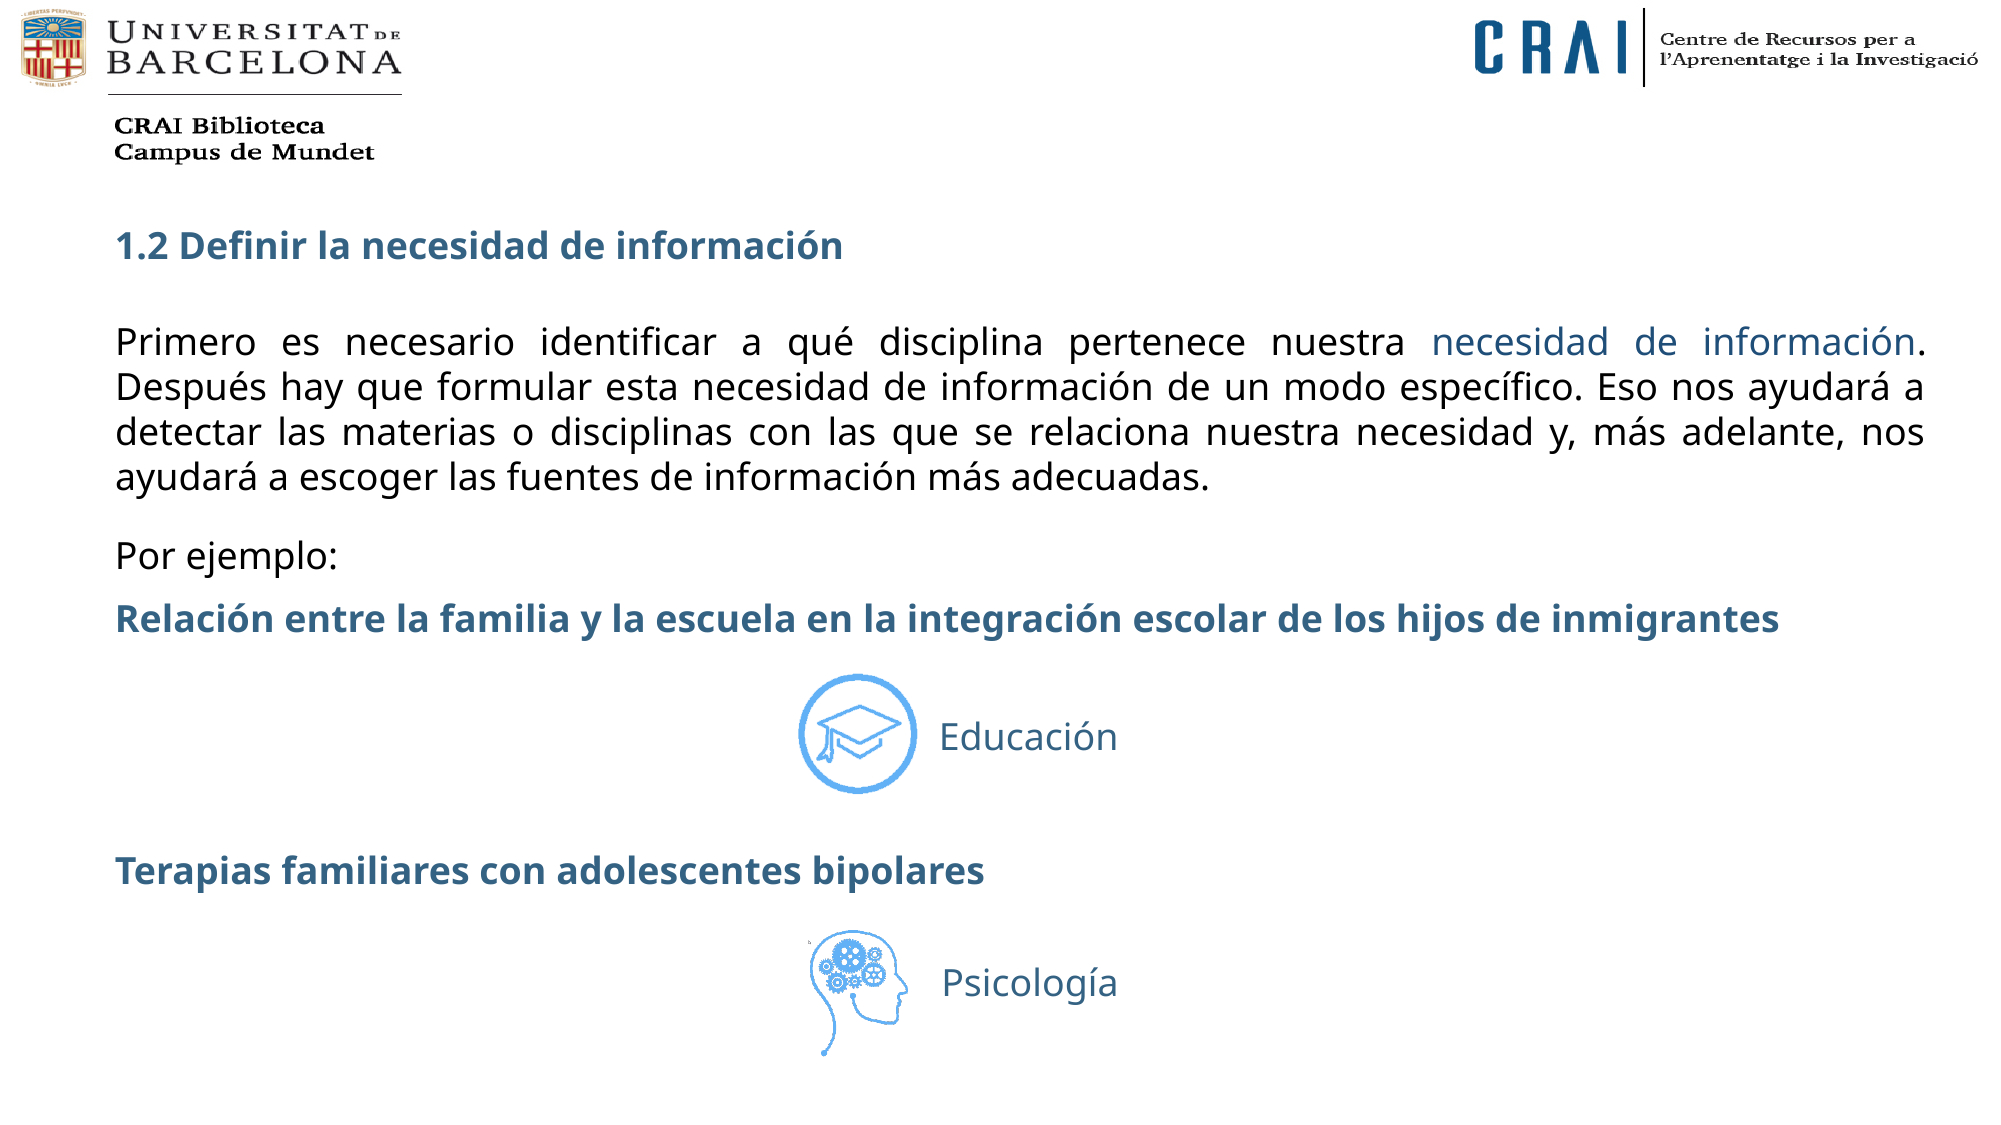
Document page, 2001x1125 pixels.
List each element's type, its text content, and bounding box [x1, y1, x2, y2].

text_box Primero es necesario identificar a qué disciplina pertenece nuestra necesidad de información. Después hay que formular esta necesidad de información de un modo específico. Eso nos ayudará a detectar las materias o disciplinas con las que se relaciona nuestra necesidad y, más adelante, nos ayudará a escoger las fuentes de información más adecuadas. [100, 310, 1942, 506]
text_box Psicología [926, 951, 1142, 1012]
text_box 1.2 Definir la necesidad de información [100, 214, 1389, 275]
picture [806, 930, 910, 1057]
text_box Terapias familiares con adolescentes bipolares [100, 839, 1389, 900]
text_box Por ejemplo: Relación entre la familia y la escuela en la integración escolar de los hijos de inmigrantes [100, 524, 1920, 712]
text_box Educación [924, 705, 1155, 766]
picture [795, 672, 920, 798]
picture [0, 1, 2000, 209]
